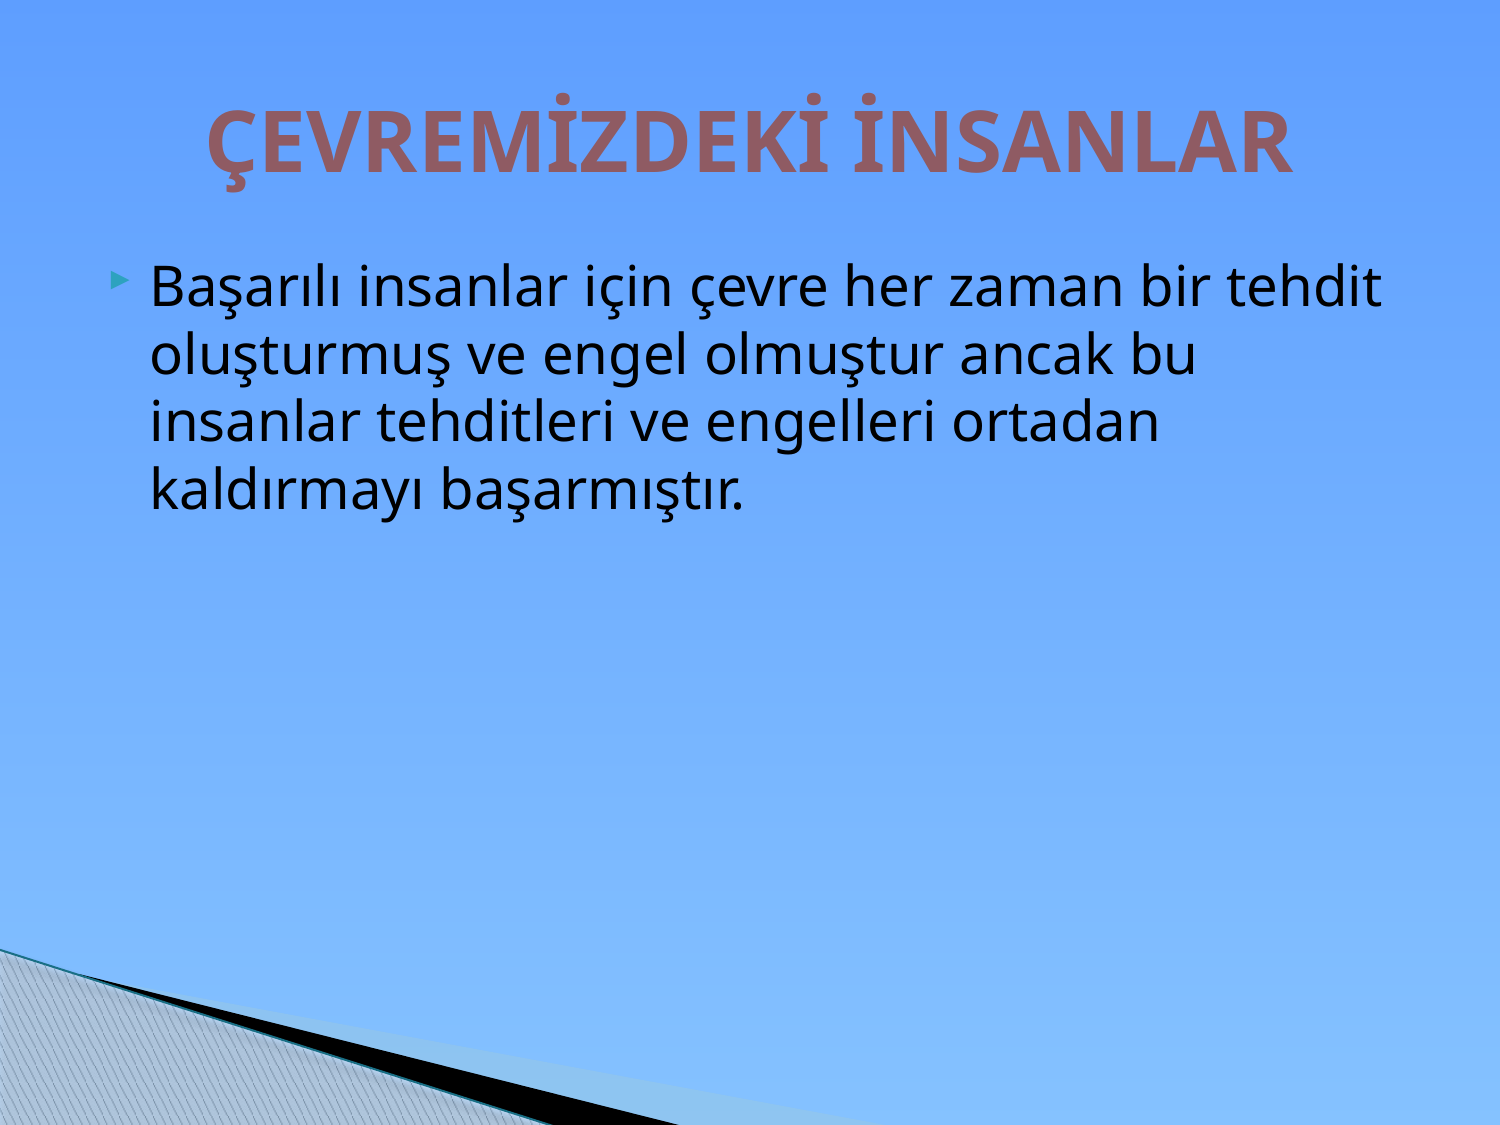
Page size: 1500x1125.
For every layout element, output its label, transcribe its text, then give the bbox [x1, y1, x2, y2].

list Başarılı insanlar için çevre her zaman bir tehdit oluşturmuş ve engel olmuştur ancak bu insanlar tehditleri ve engelleri ortadan kaldırmayı başarmıştır. [75, 243, 1425, 986]
title ÇEVREMİZDEKİ İNSANLAR [75, 45, 1425, 233]
